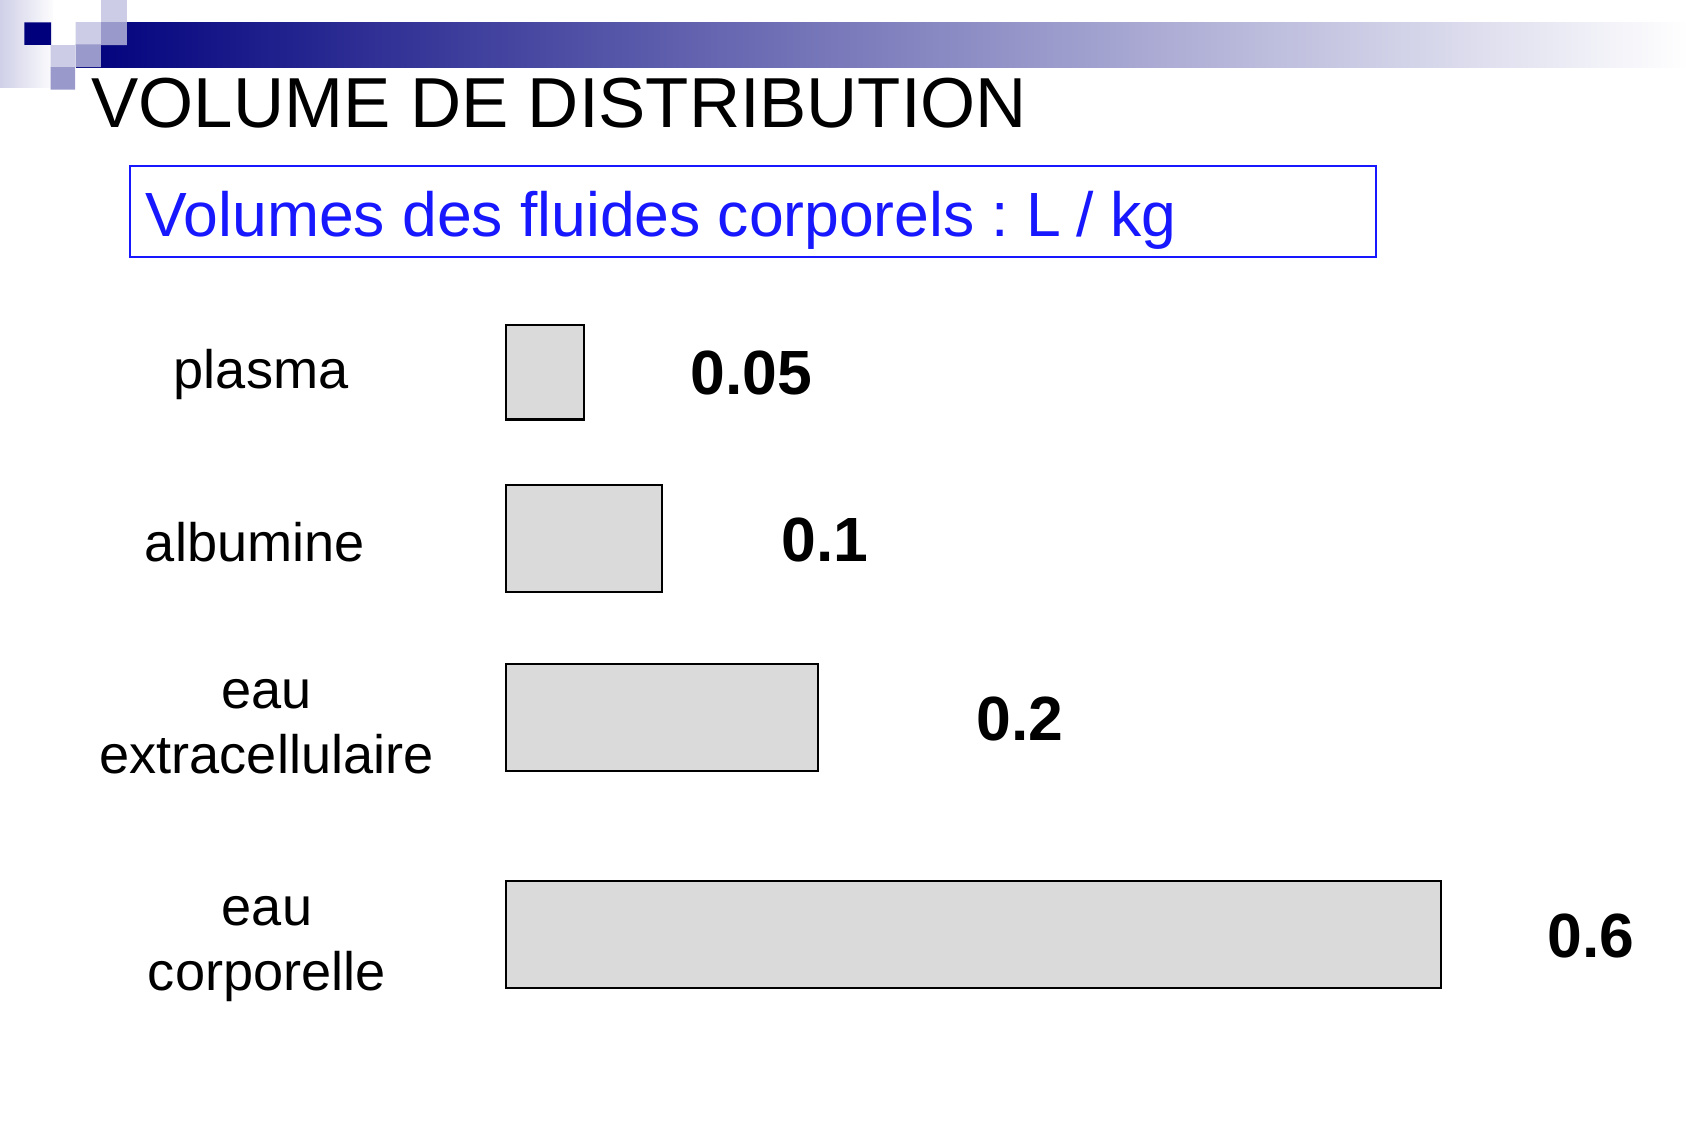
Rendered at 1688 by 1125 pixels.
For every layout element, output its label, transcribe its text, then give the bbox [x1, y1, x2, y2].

text_box [506, 324, 585, 420]
text_box albumine [130, 499, 381, 580]
text_box plasma [159, 327, 364, 407]
text_box 0.05 [674, 324, 870, 416]
text_box 0.6 [1531, 886, 1688, 978]
text_box eau corporelle [132, 863, 402, 1009]
text_box VOLUME DE DISTRIBUTION [76, 48, 1336, 149]
text_box [506, 485, 662, 593]
text_box 0.2 [960, 669, 1156, 761]
text_box Volumes des fluides corporels : L / kg [129, 165, 1376, 257]
text_box [506, 664, 818, 771]
text_box 0.1 [765, 490, 961, 582]
text_box eau extracellulaire [84, 647, 449, 792]
text_box [506, 881, 1441, 988]
